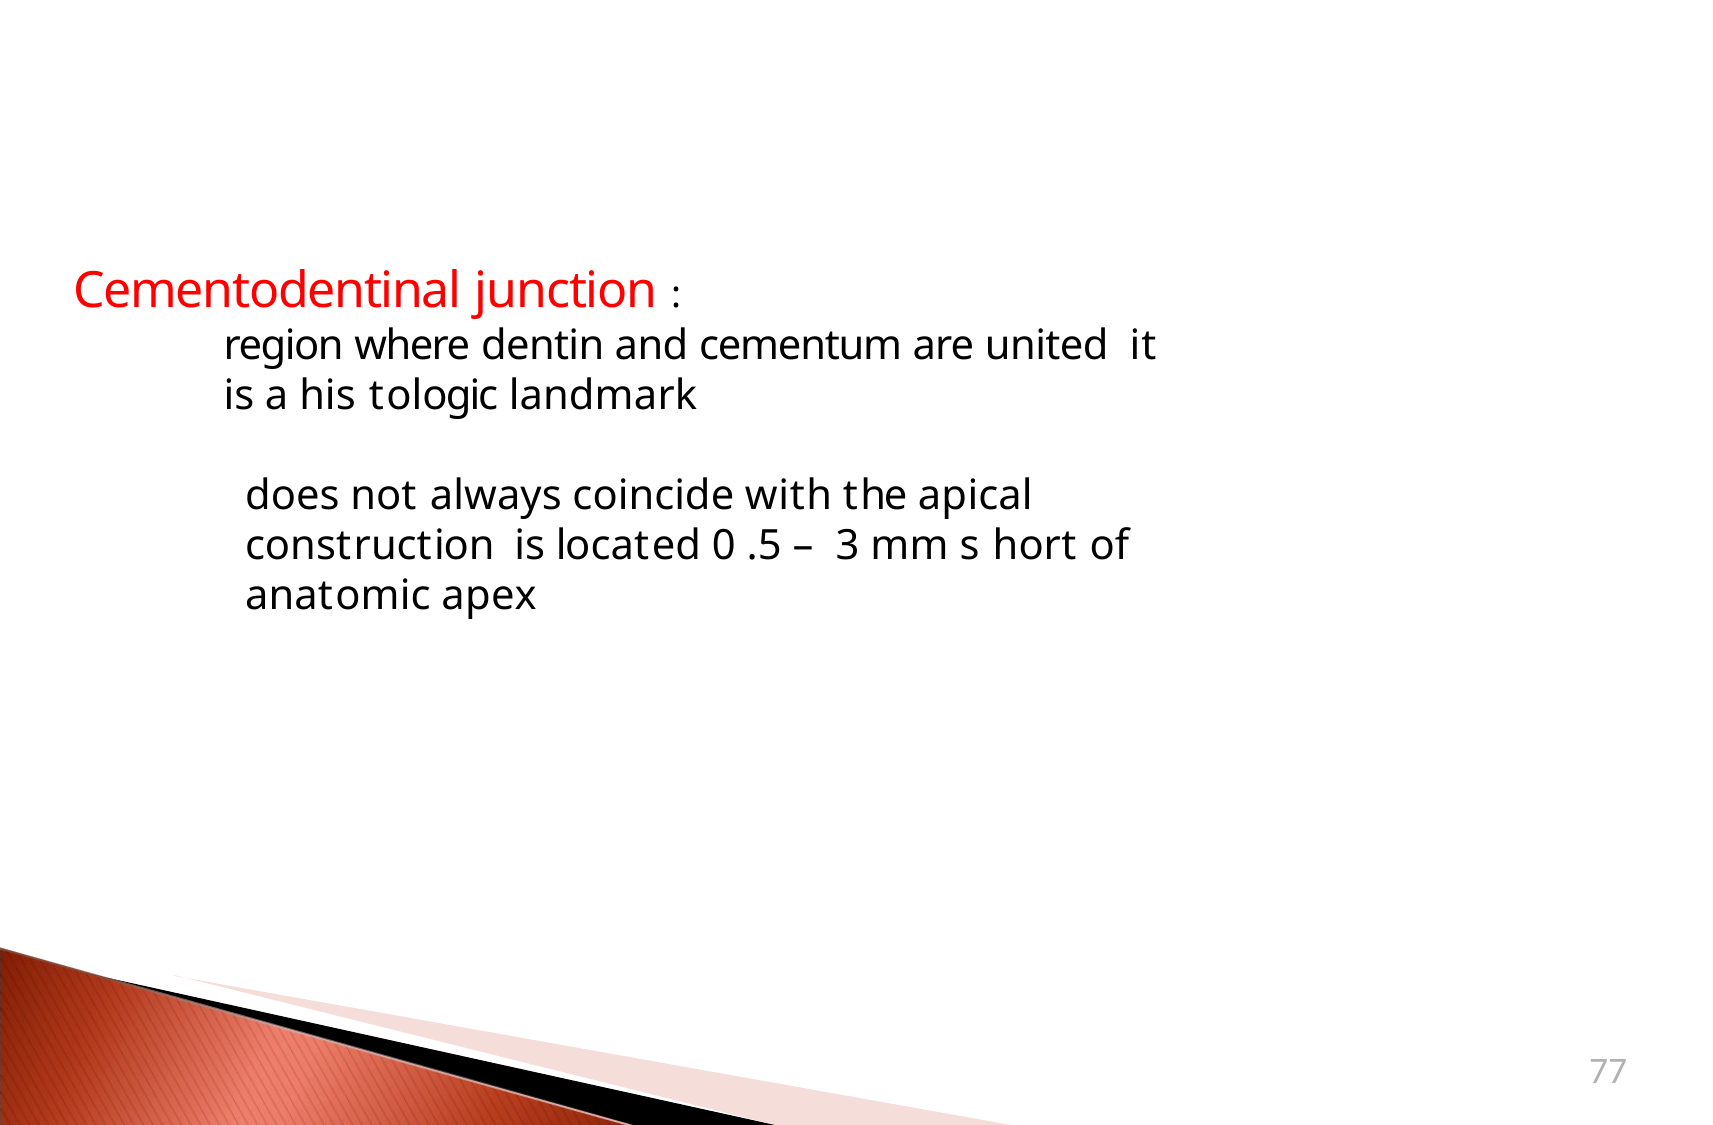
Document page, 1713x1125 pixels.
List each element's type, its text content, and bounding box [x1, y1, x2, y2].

slide_number 77 [1233, 1046, 1628, 1092]
text_box does not always coincide with the apical construction is located 0 .5 – 3 mm s hort of anatomic apex [242, 465, 1285, 618]
text_box Cementodentinal junction : region where dentin and cementum are united it is a his tologic landmark [71, 255, 1173, 418]
picture [0, 946, 638, 1125]
